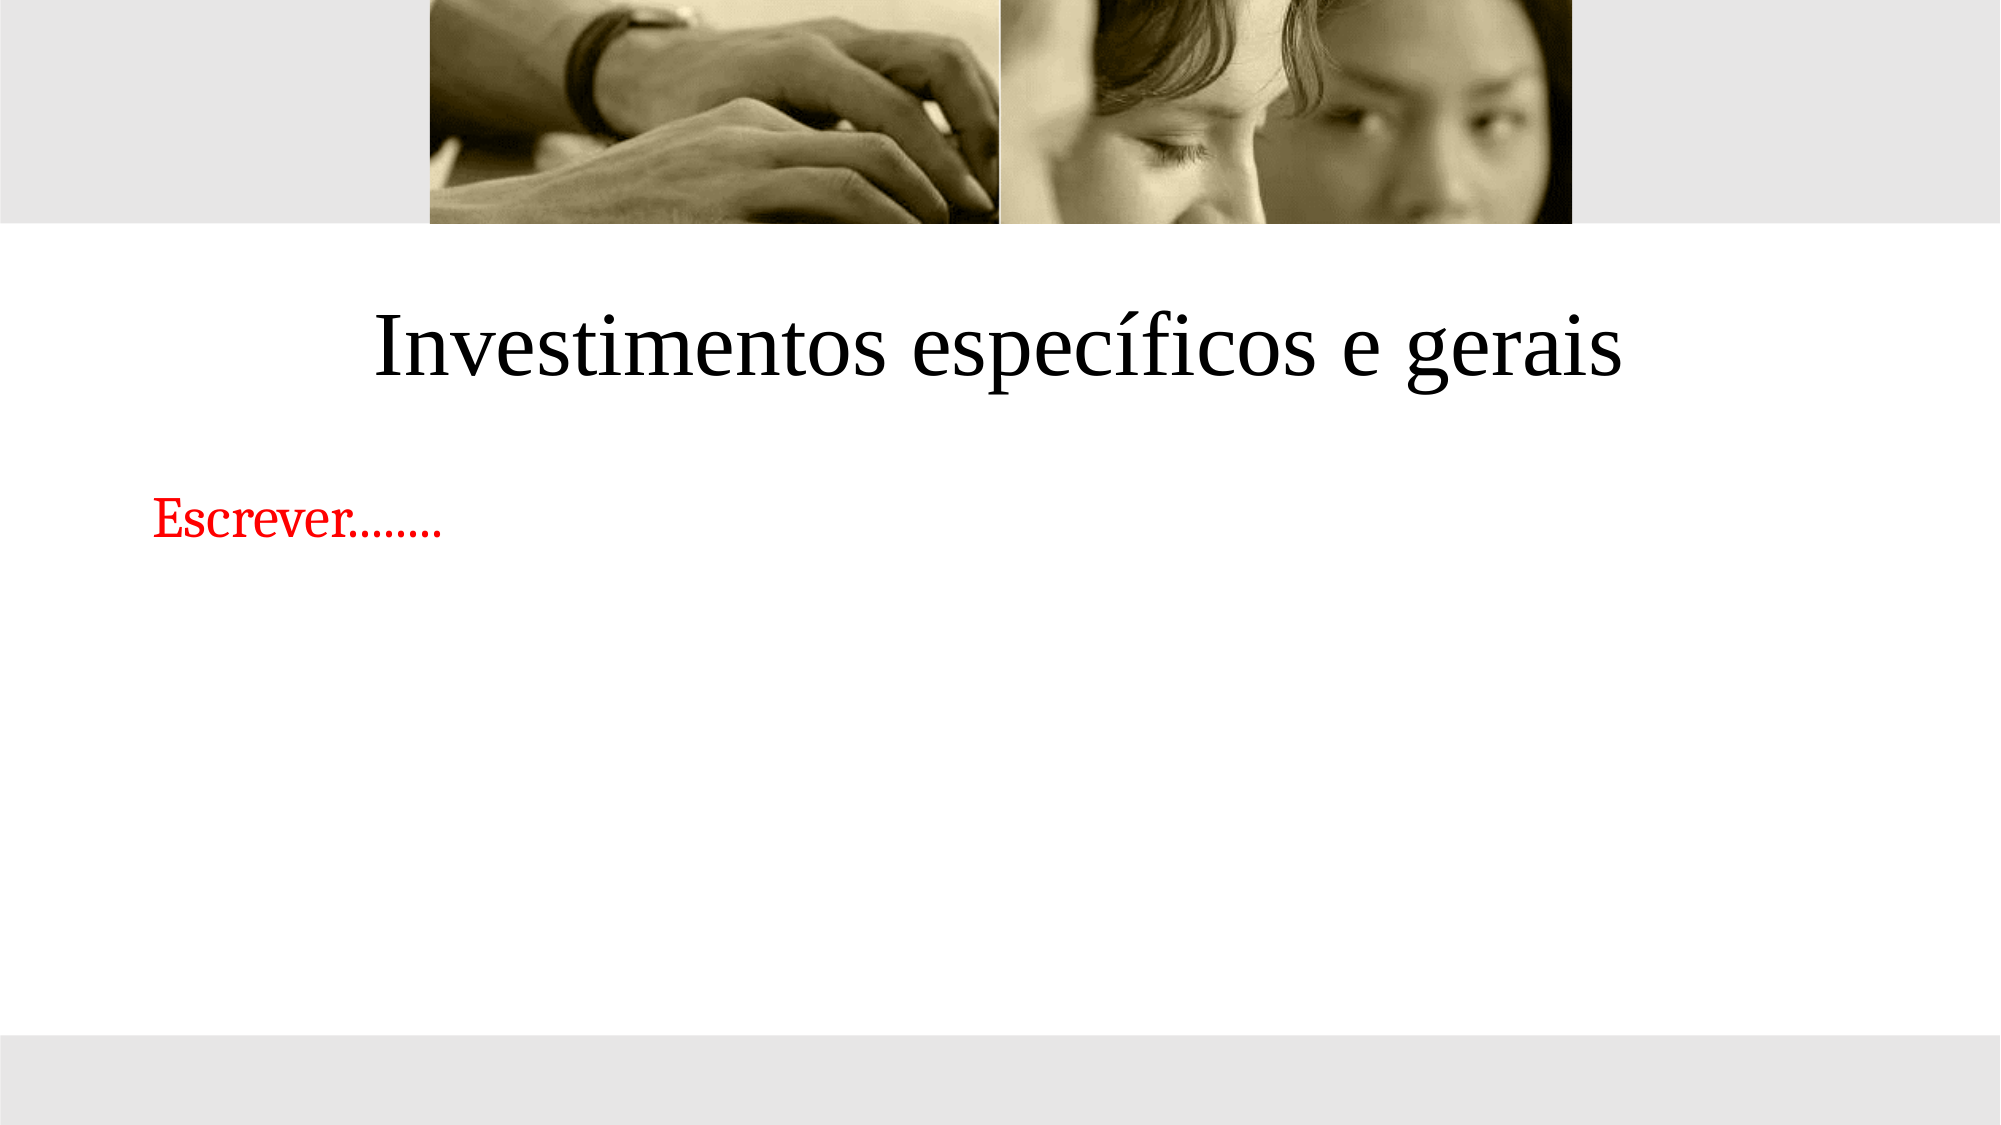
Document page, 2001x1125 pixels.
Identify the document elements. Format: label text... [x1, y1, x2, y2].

list Escrever........ [137, 479, 1863, 1009]
picture [429, 0, 1573, 224]
title Investimentos específicos e gerais [137, 237, 1863, 455]
